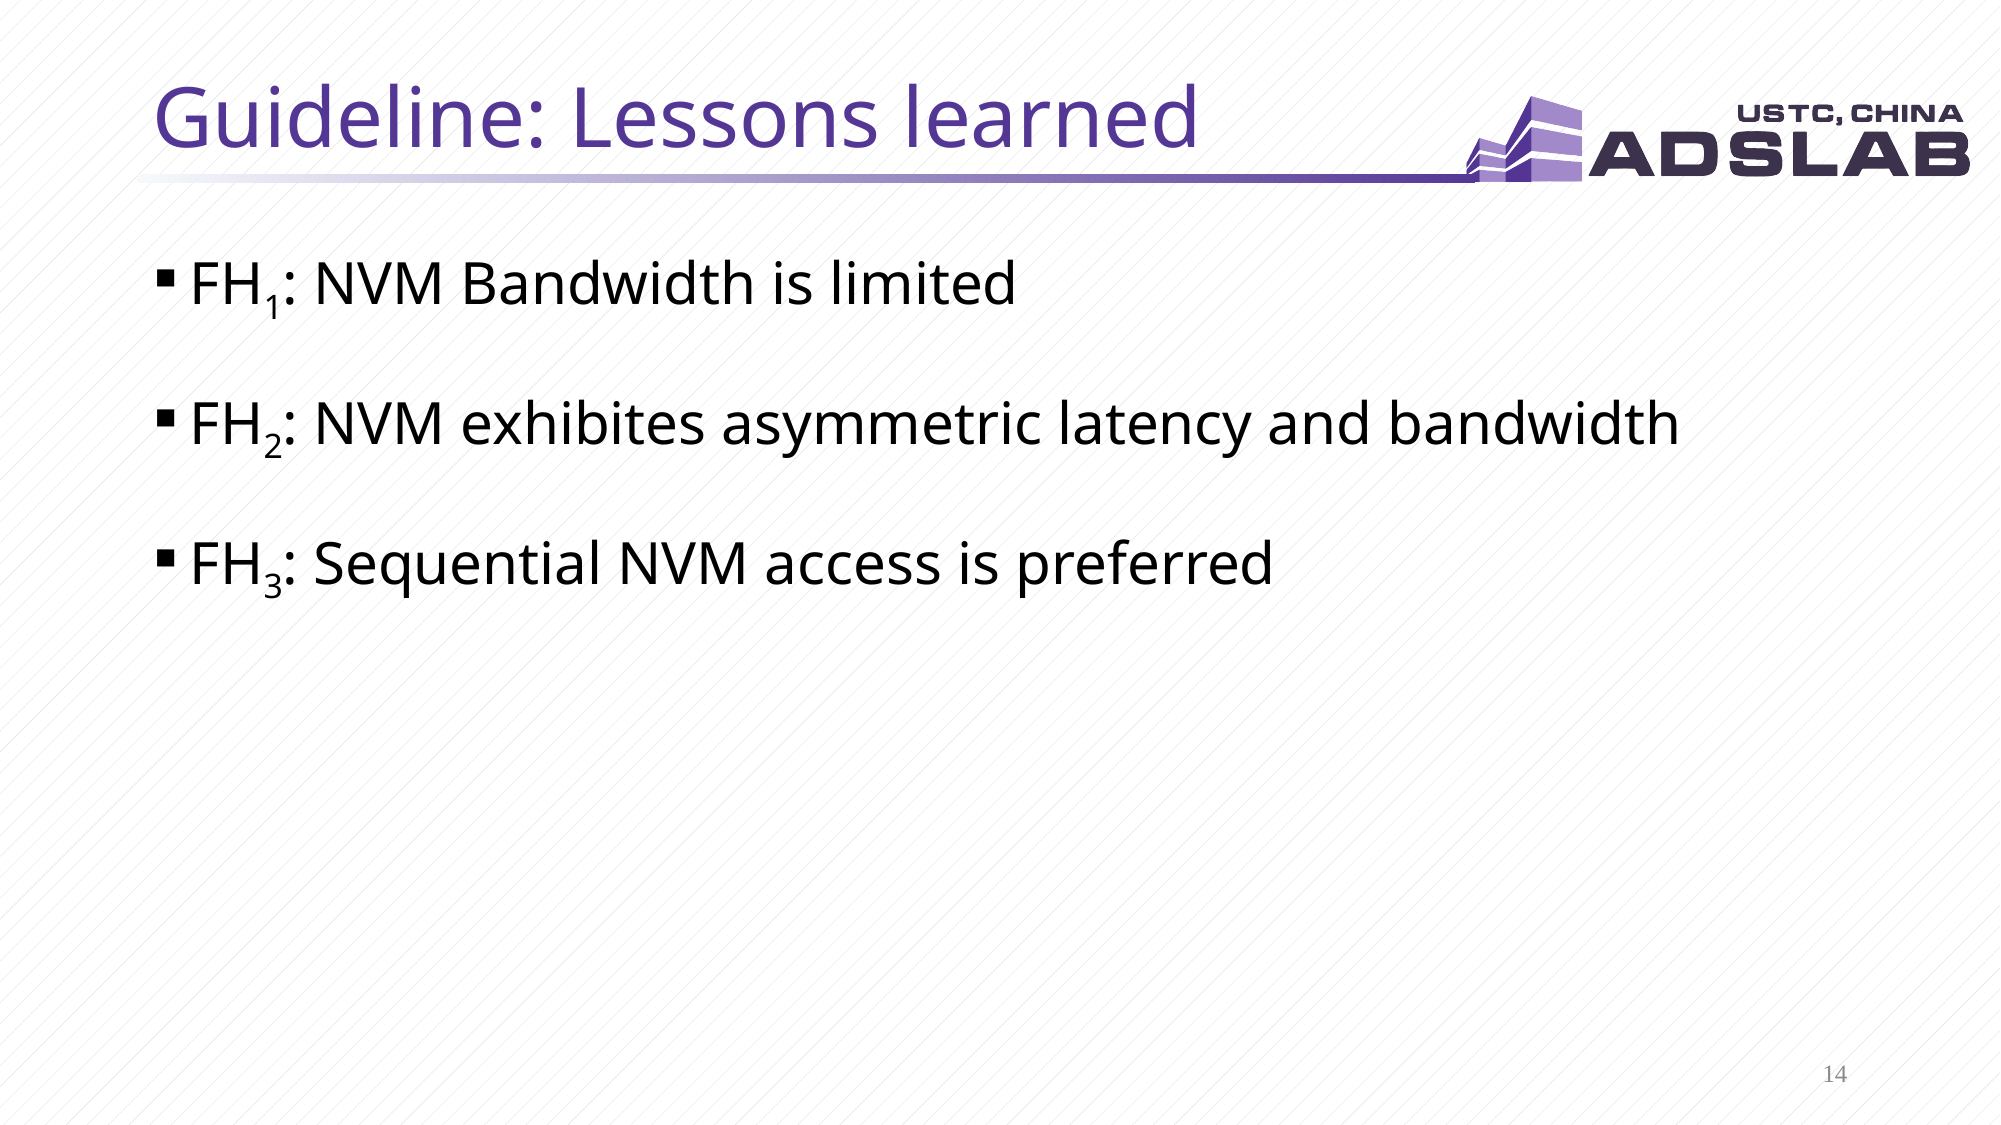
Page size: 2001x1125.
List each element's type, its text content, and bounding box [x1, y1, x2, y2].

title Guideline: Lessons learned [137, 63, 1863, 177]
picture [1470, 93, 1976, 183]
list FH1: NVM Bandwidth is limited FH2: NVM exhibites asymmetric latency and bandwidth FH3: Sequential NVM access is preferred [137, 199, 1863, 1014]
